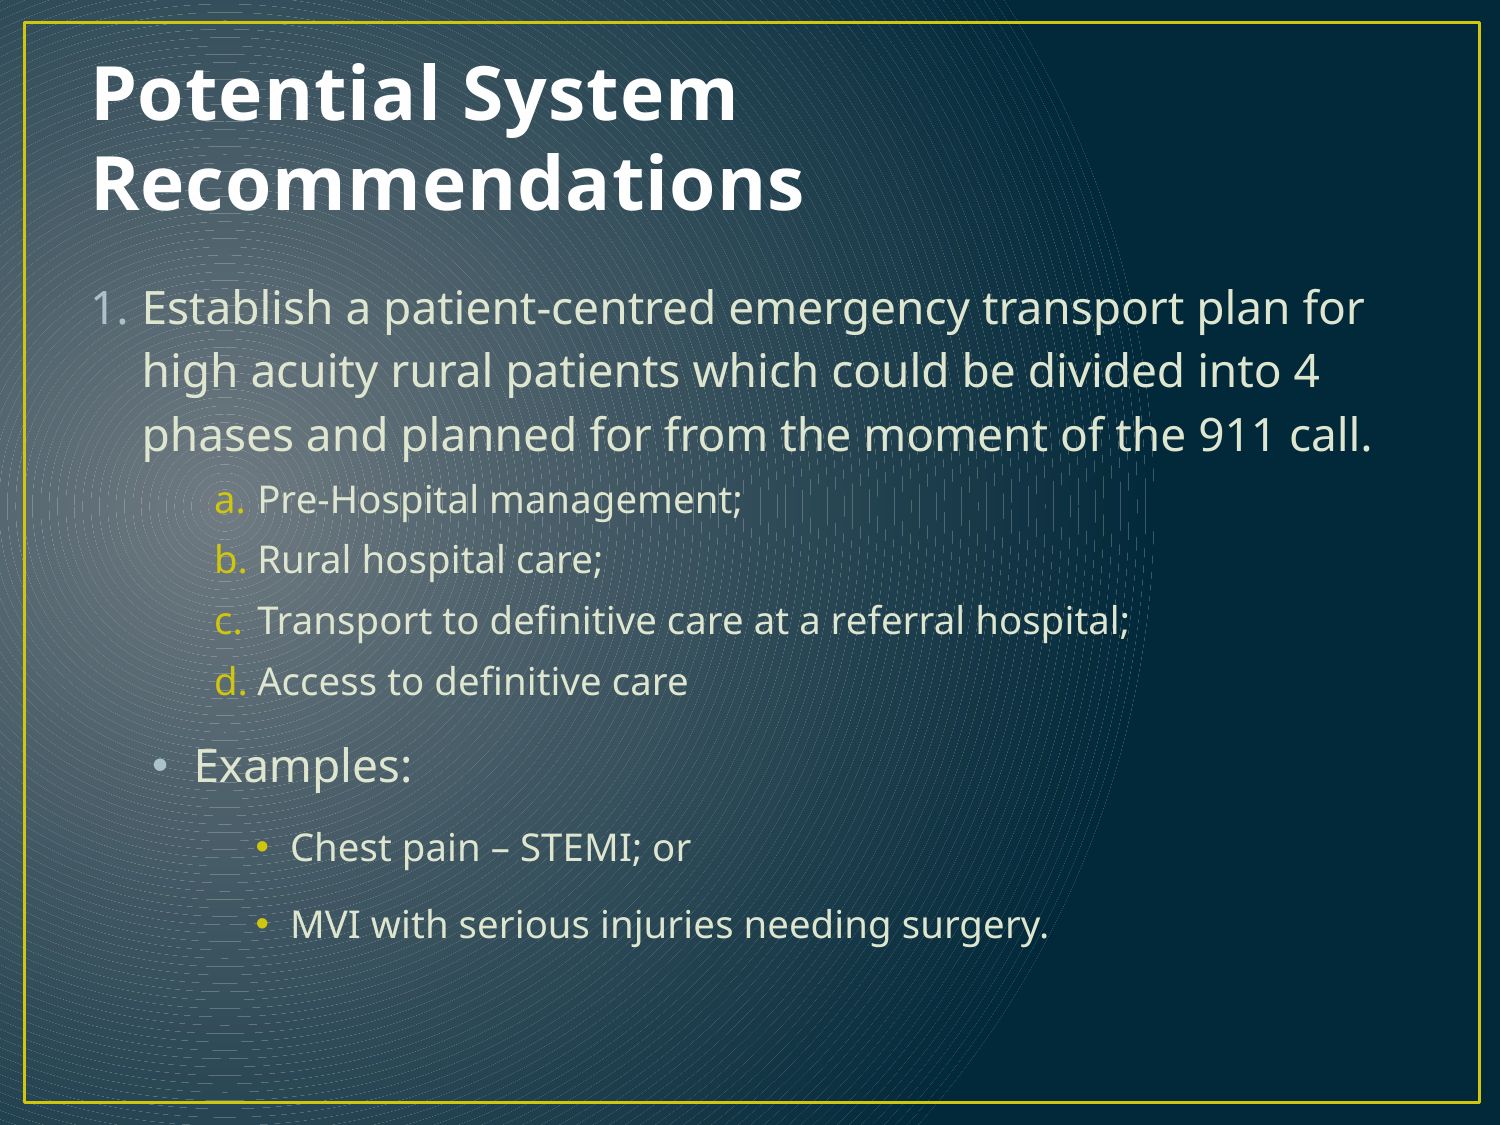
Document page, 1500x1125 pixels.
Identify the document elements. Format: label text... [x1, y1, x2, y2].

title Potential System Recommendations [75, 45, 1425, 233]
list Establish a patient-centred emergency transport plan for high acuity rural patients which could be divided into 4 phases and planned for from the moment of the 911 call. Pre-Hospital management; Rural hospital care; Transport to definitive care at a referral hospital; Access to definitive care Examples: Chest pain – STEMI; or MVI with serious injuries needing surgery. [75, 262, 1425, 1005]
